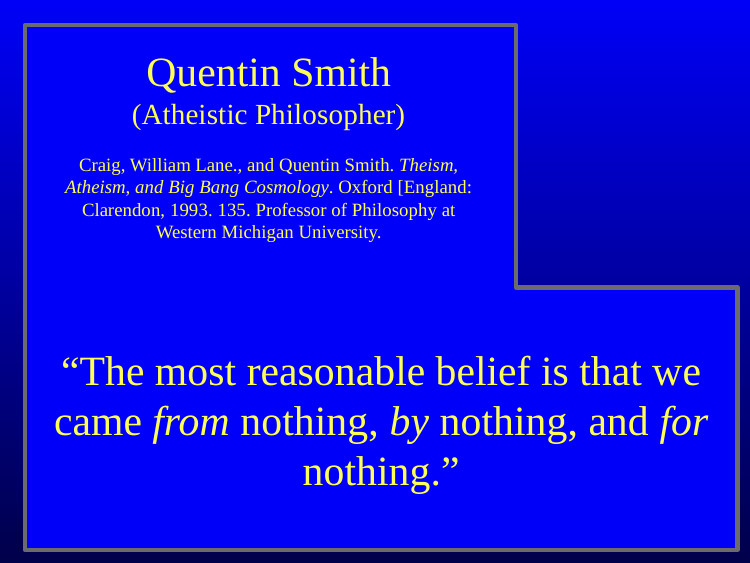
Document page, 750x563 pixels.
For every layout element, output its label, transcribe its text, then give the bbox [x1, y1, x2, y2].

text_box Quentin Smith (Atheistic Philosopher) Craig, William Lane., and Quentin Smith. Theism, Atheism, and Big Bang Cosmology. Oxford [England: Clarendon, 1993. 135. Professor of Philosophy at Western Michigan University. [49, 41, 488, 247]
text_box “The most reasonable belief is that we came from nothing, by nothing, and for nothing.” [23, 23, 740, 552]
